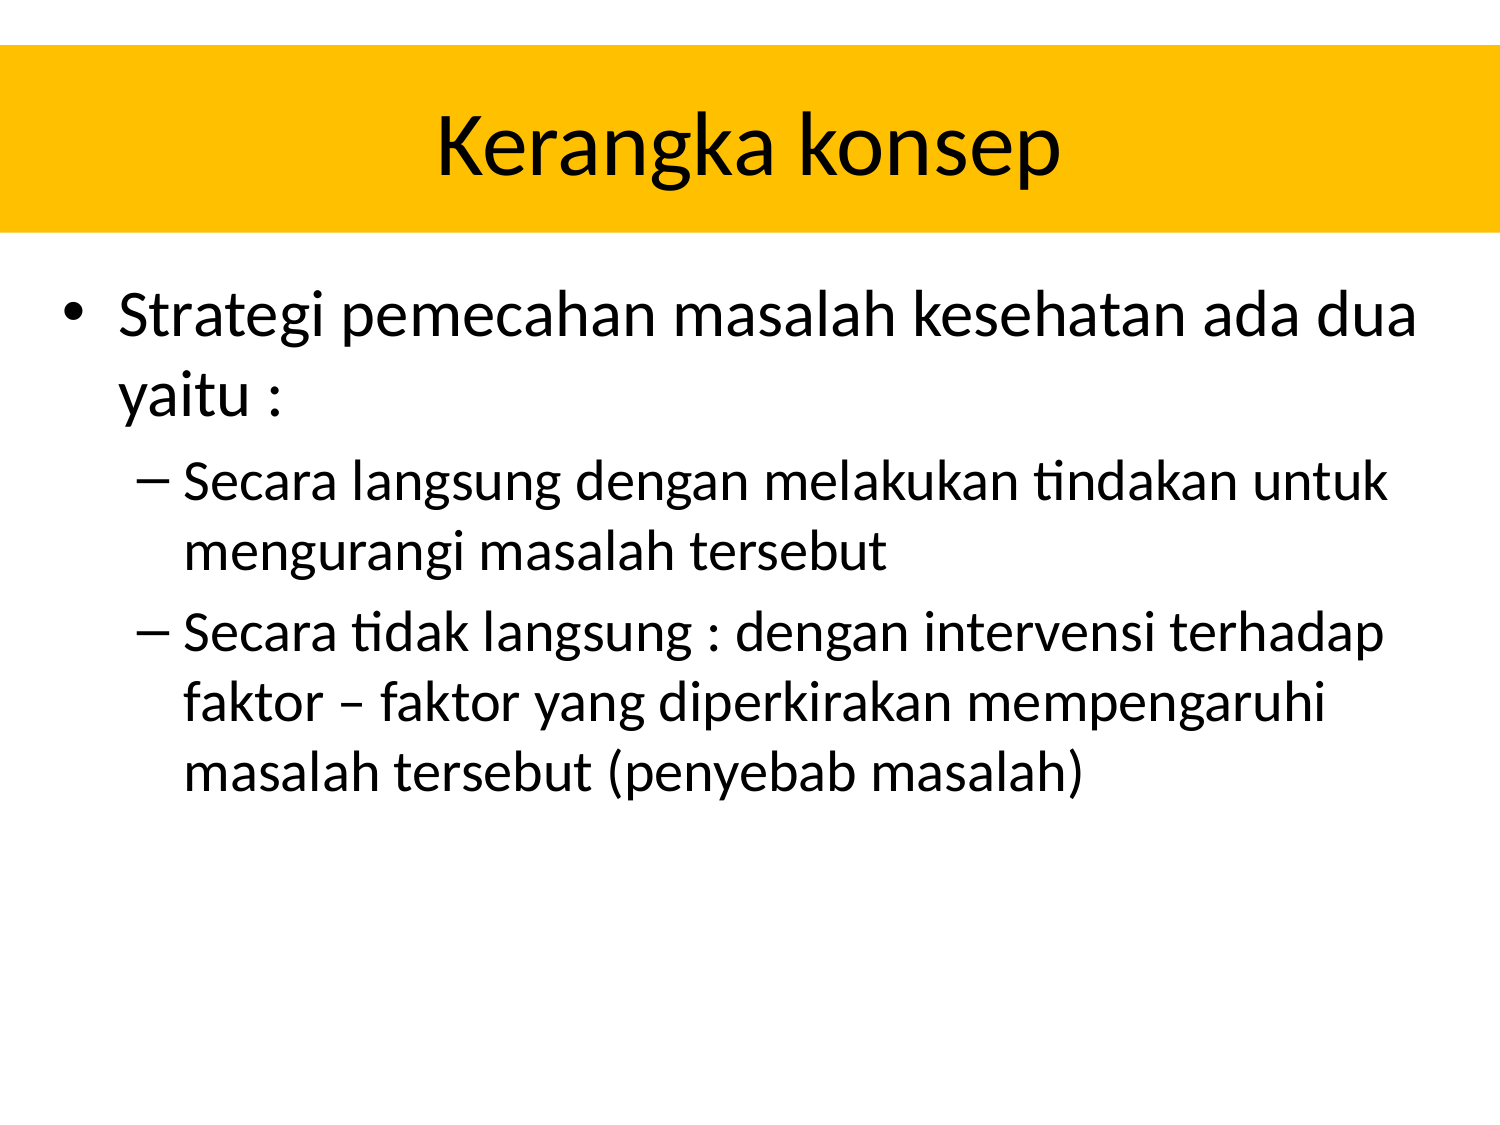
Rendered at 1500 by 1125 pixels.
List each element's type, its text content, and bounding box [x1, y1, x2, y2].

title Kerangka konsep [0, 45, 1500, 233]
list Strategi pemecahan masalah kesehatan ada dua yaitu : Secara langsung dengan melakukan tindakan untuk mengurangi masalah tersebut Secara tidak langsung : dengan intervensi terhadap faktor – faktor yang diperkirakan mempengaruhi masalah tersebut (penyebab masalah) [46, 262, 1465, 1005]
